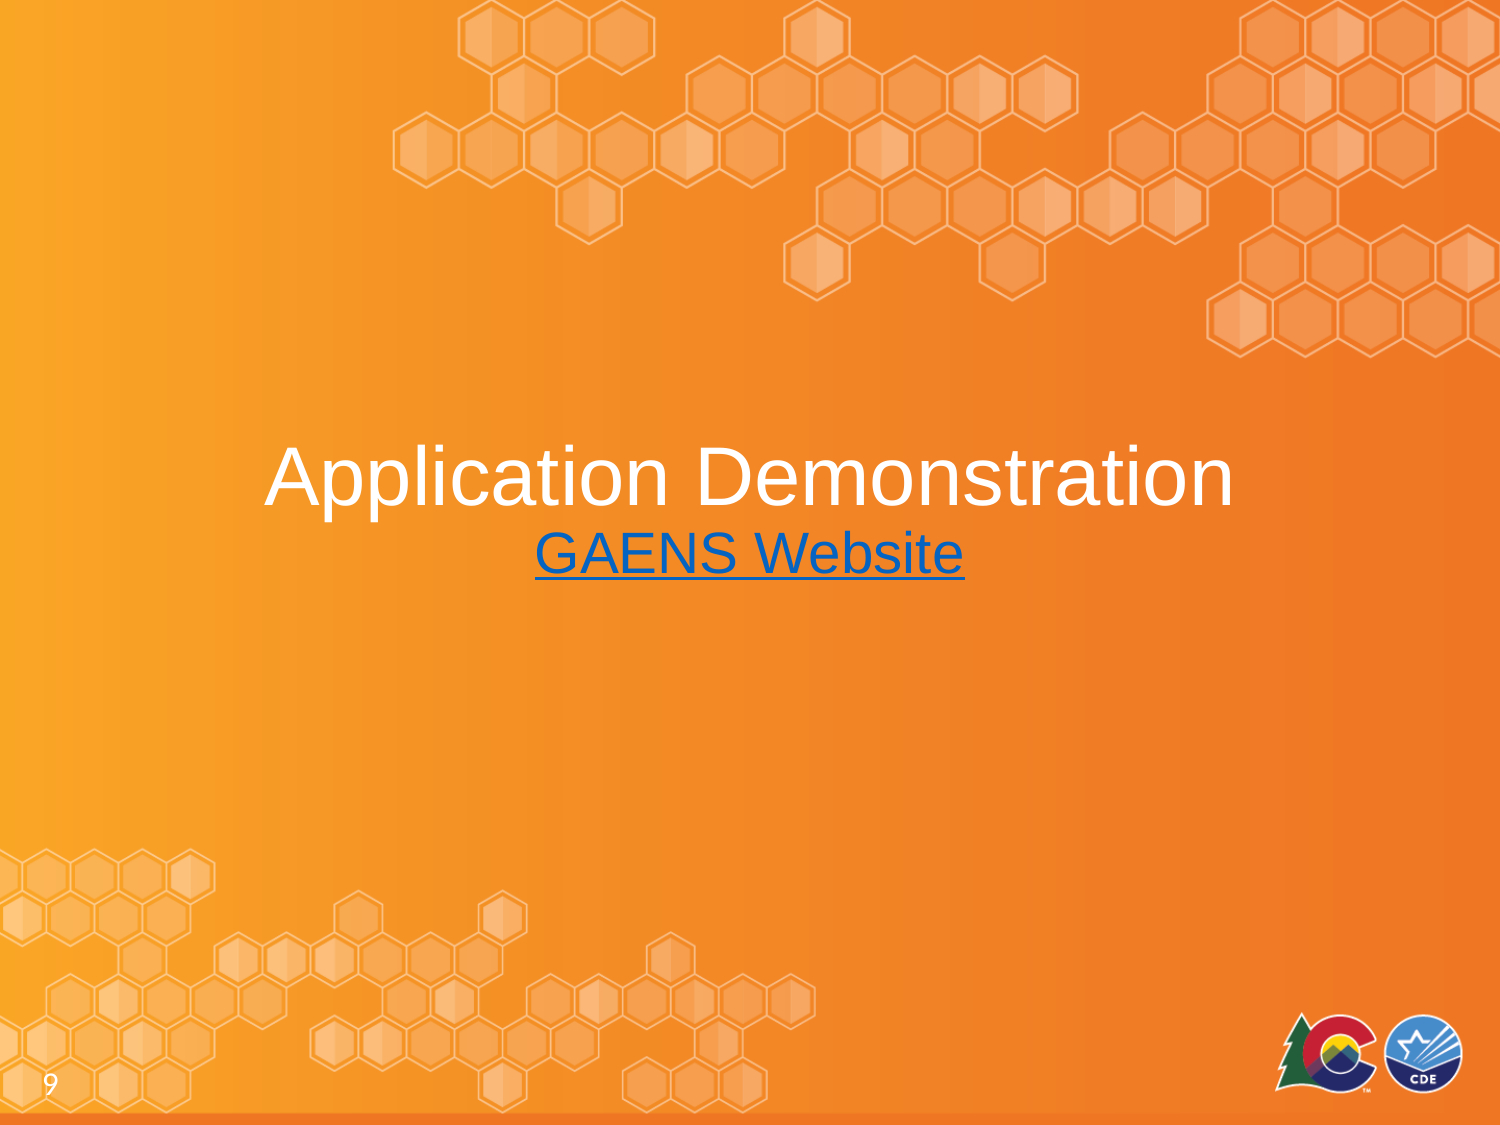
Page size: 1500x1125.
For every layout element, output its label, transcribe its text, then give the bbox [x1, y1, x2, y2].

title Application Demonstration GAENS Website [112, 425, 1388, 810]
picture [0, 0, 1500, 1125]
slide_number 9 [26, 1054, 365, 1115]
